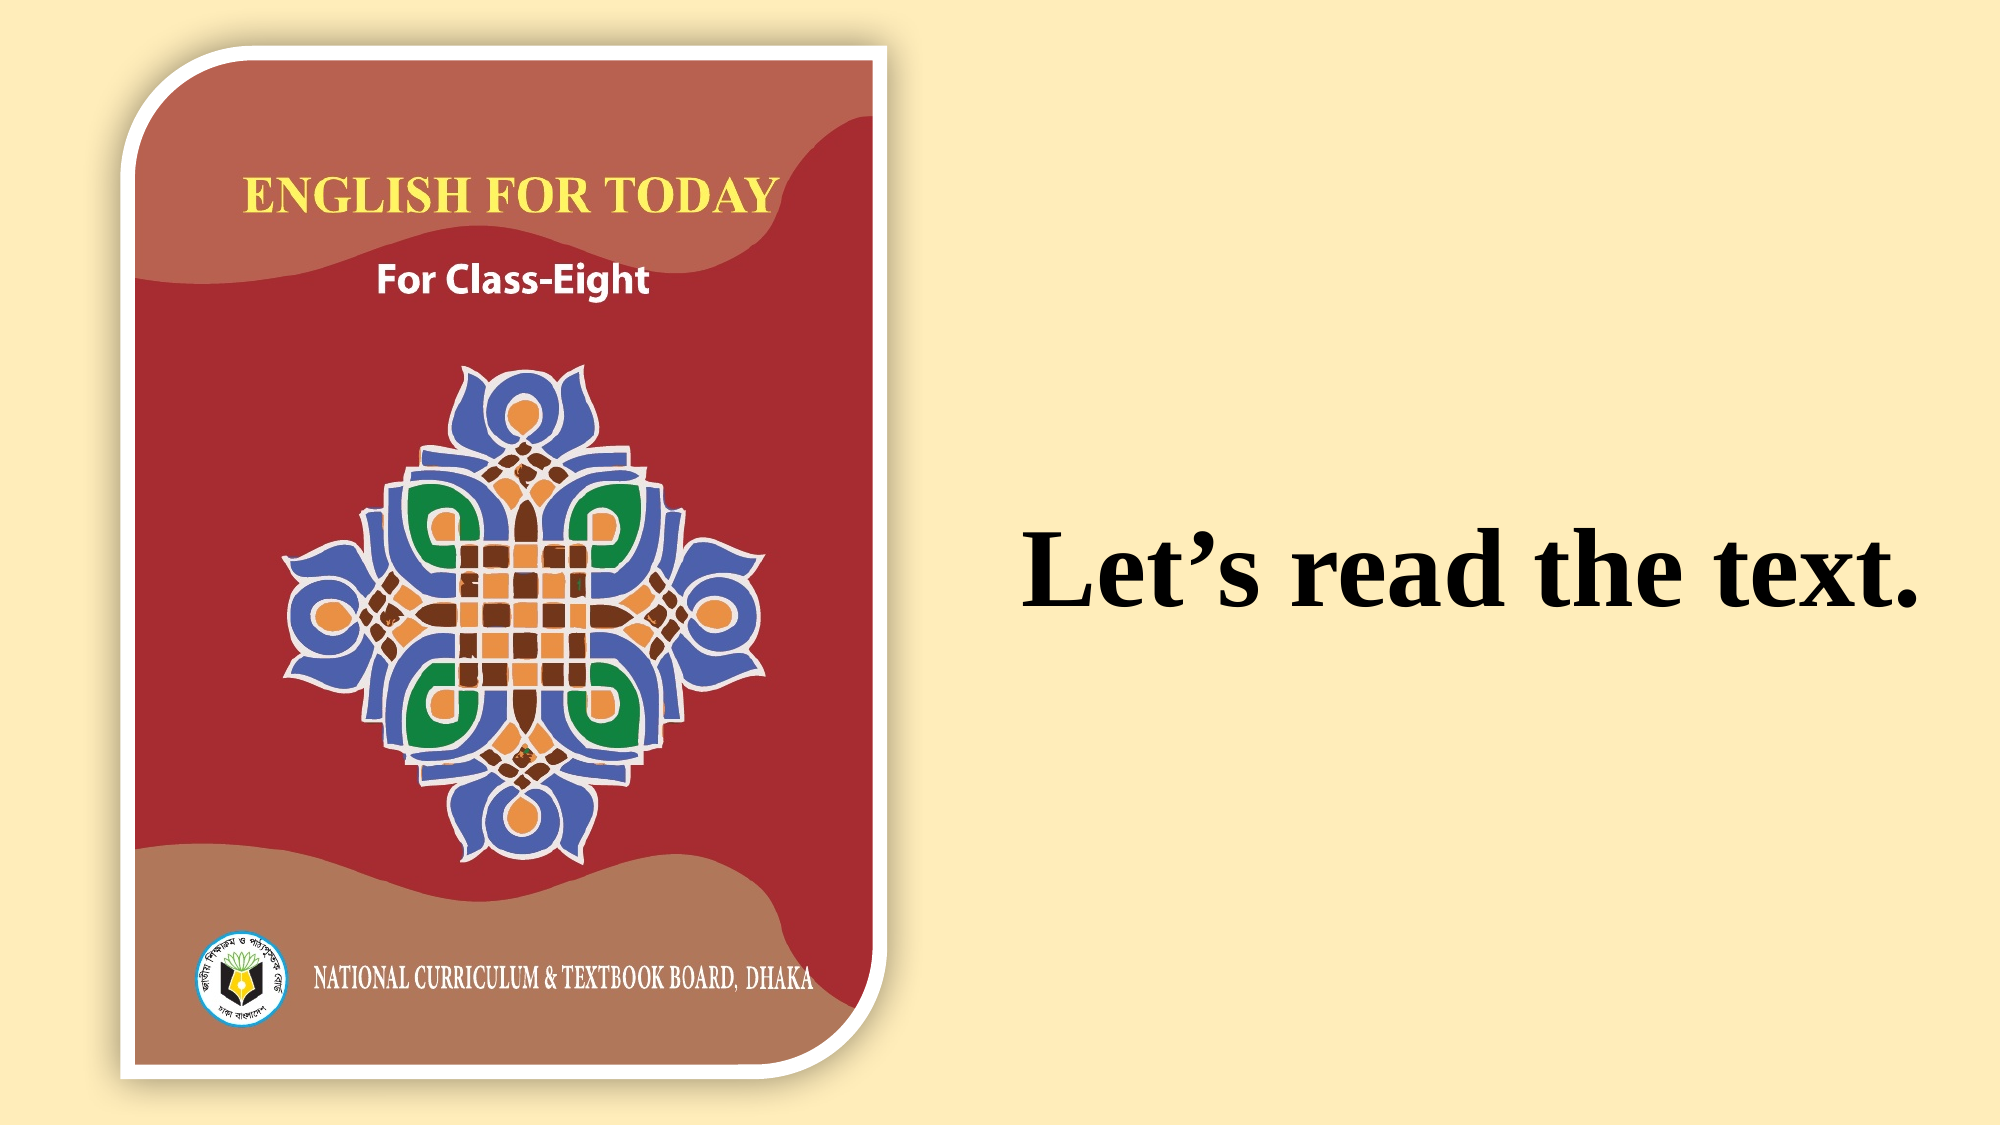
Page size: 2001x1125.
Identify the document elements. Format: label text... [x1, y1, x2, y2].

picture [127, 52, 880, 1072]
text_box Let’s read the text. [1006, 486, 1938, 637]
